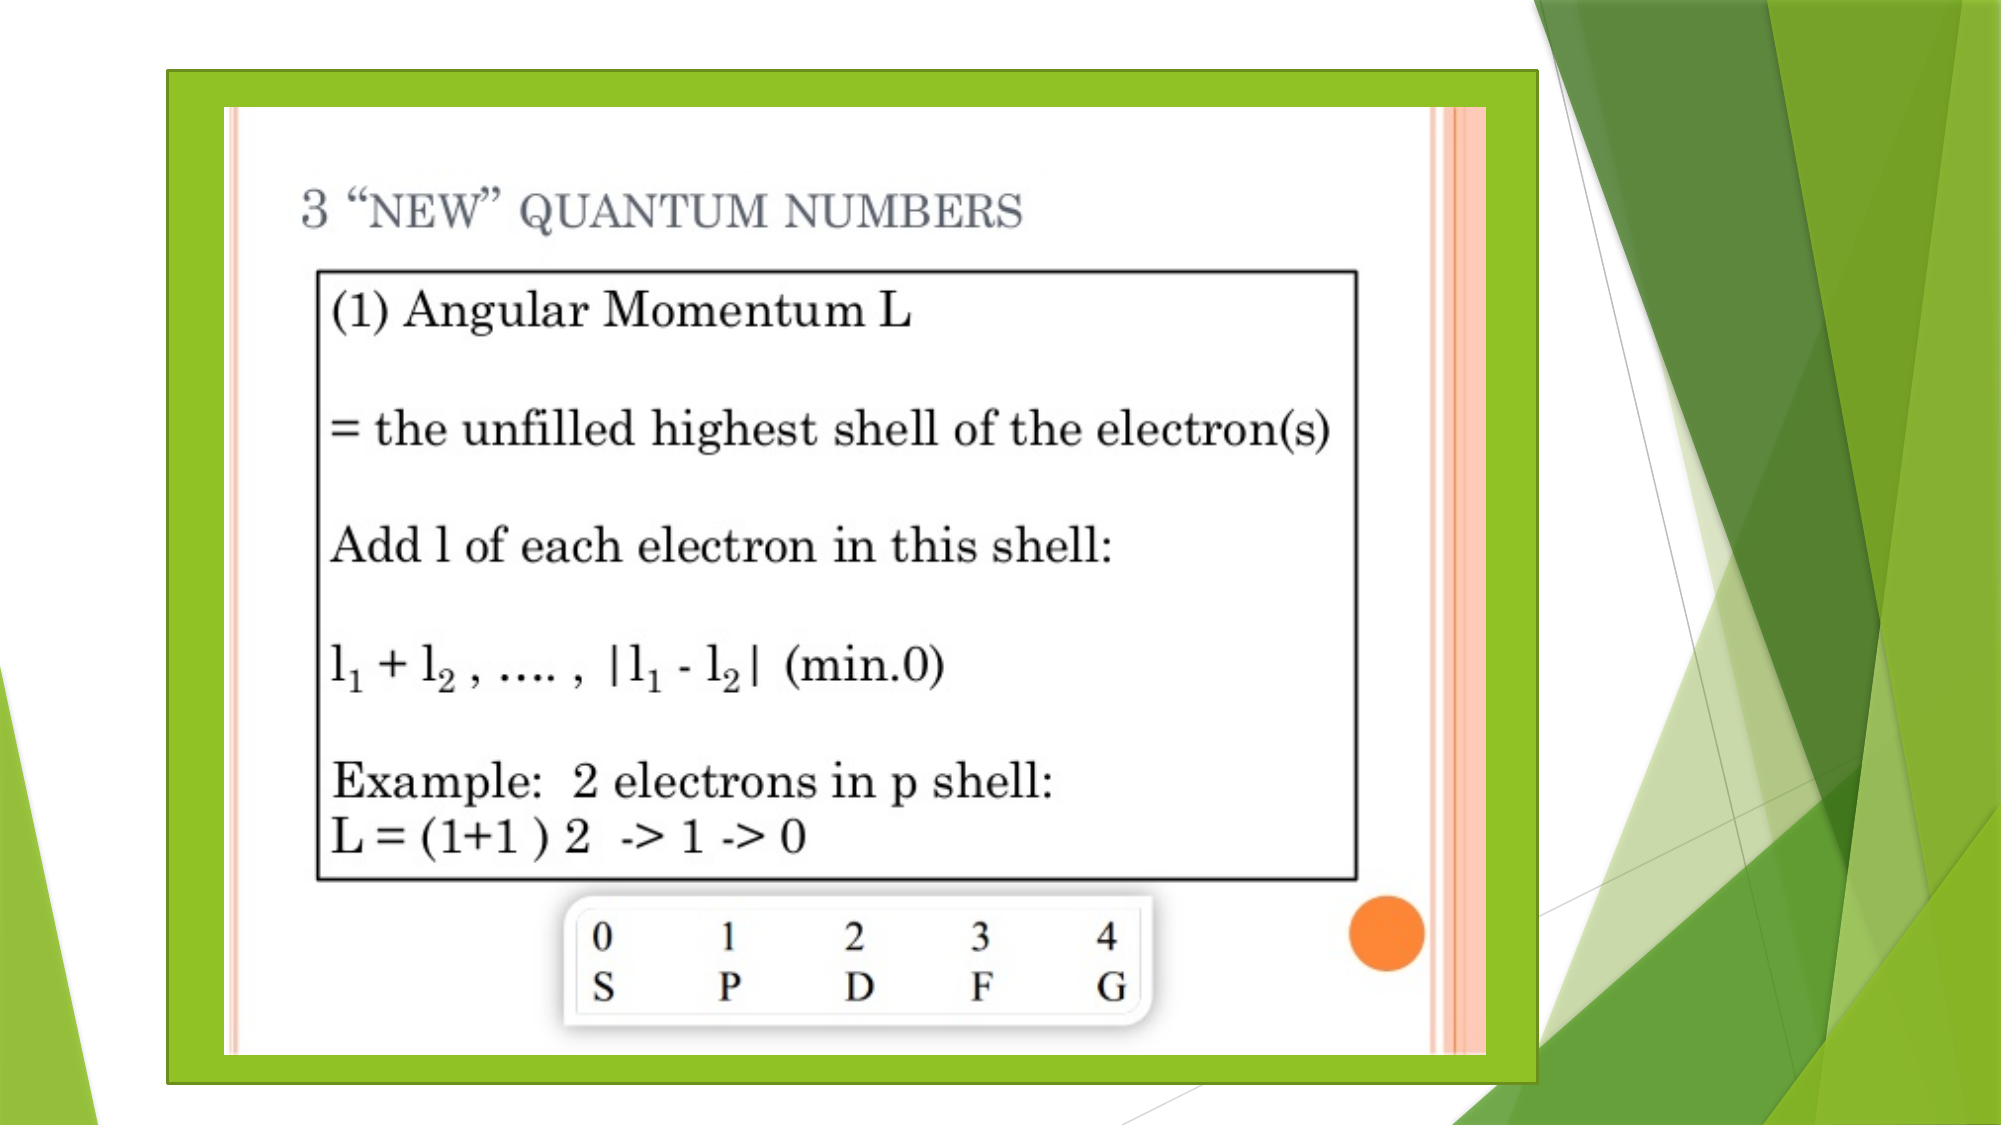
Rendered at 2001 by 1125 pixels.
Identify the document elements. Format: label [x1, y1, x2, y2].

text_box [166, 69, 1539, 1085]
picture [223, 107, 1486, 1055]
